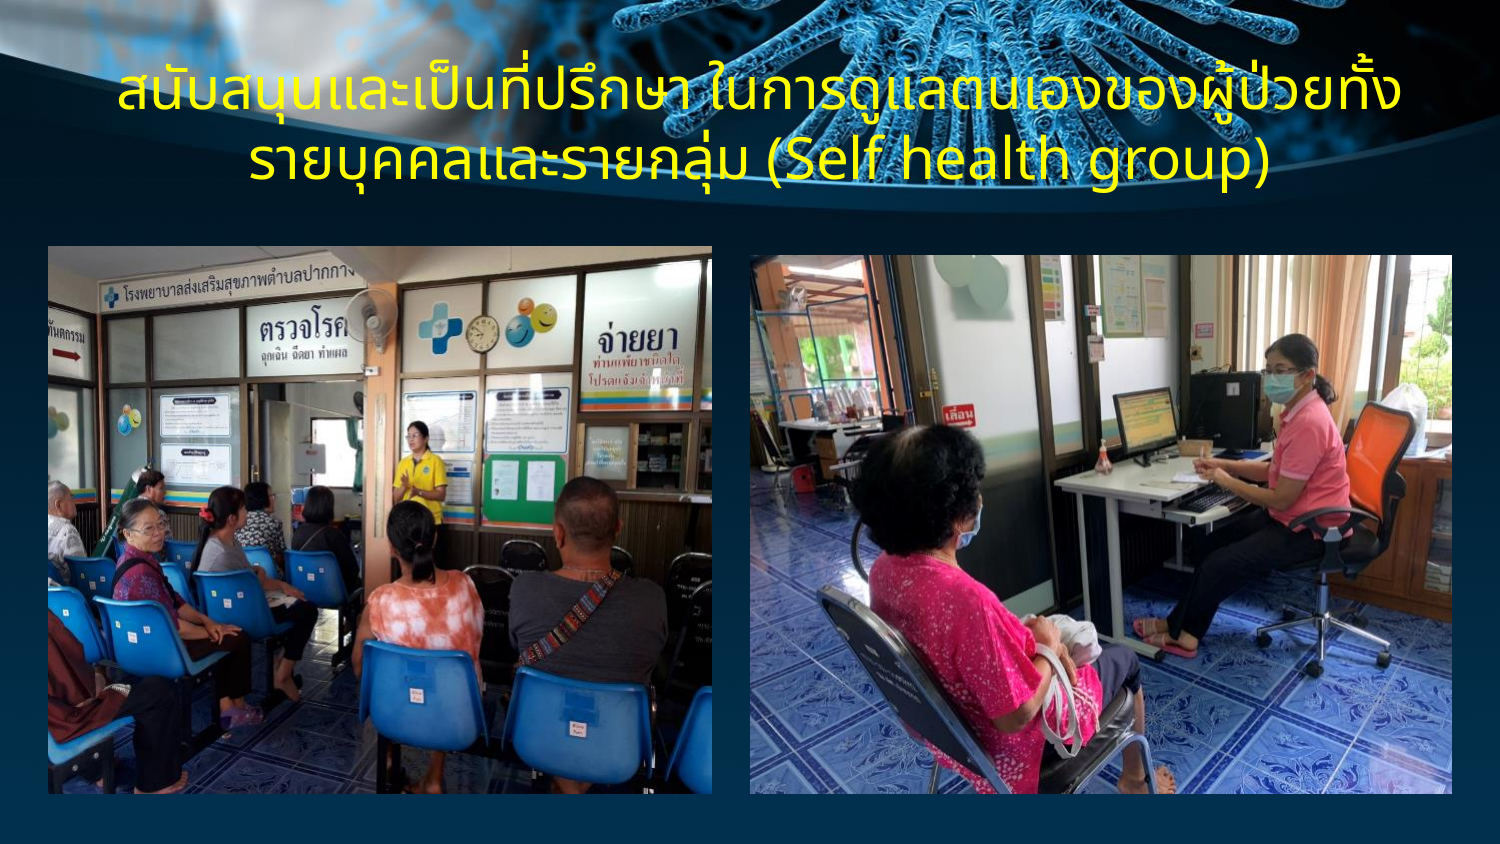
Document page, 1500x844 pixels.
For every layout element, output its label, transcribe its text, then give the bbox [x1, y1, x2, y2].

title สนับสนุนและเป็นที่ปรึกษา ในการดูแลตนเองของผู้ป่วยทั้งรายบุคคลและรายกลุ่ม (Self health group) [84, 50, 1435, 192]
picture [0, 0, 1500, 844]
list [48, 246, 712, 794]
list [749, 254, 1452, 794]
